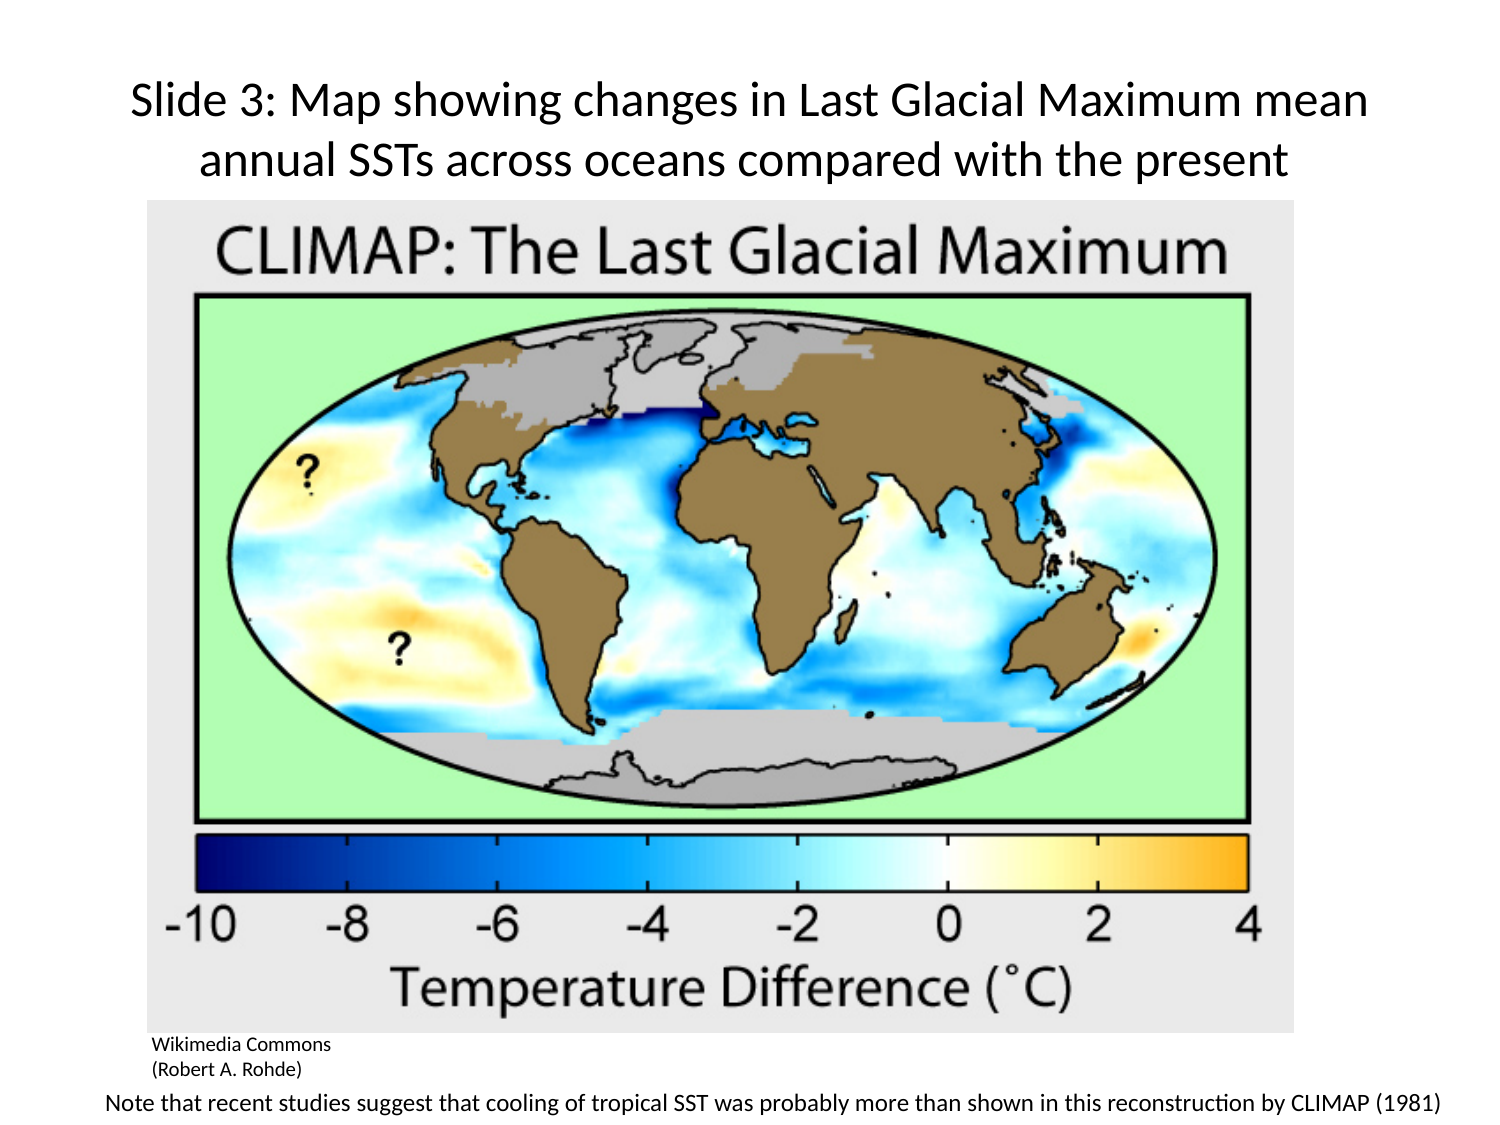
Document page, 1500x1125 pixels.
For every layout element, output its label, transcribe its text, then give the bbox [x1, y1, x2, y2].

text_box Wikimedia Commons (Robert A. Rohde) [136, 1023, 347, 1079]
picture [147, 200, 1294, 1034]
text_box Note that recent studies suggest that cooling of tropical SST was probably more than shown in this reconstruction by CLIMAP (1981) [90, 1079, 1460, 1125]
title Slide 3: Map showing changes in Last Glacial Maximum mean annual SSTs across oceans compared with the present [75, 45, 1425, 209]
